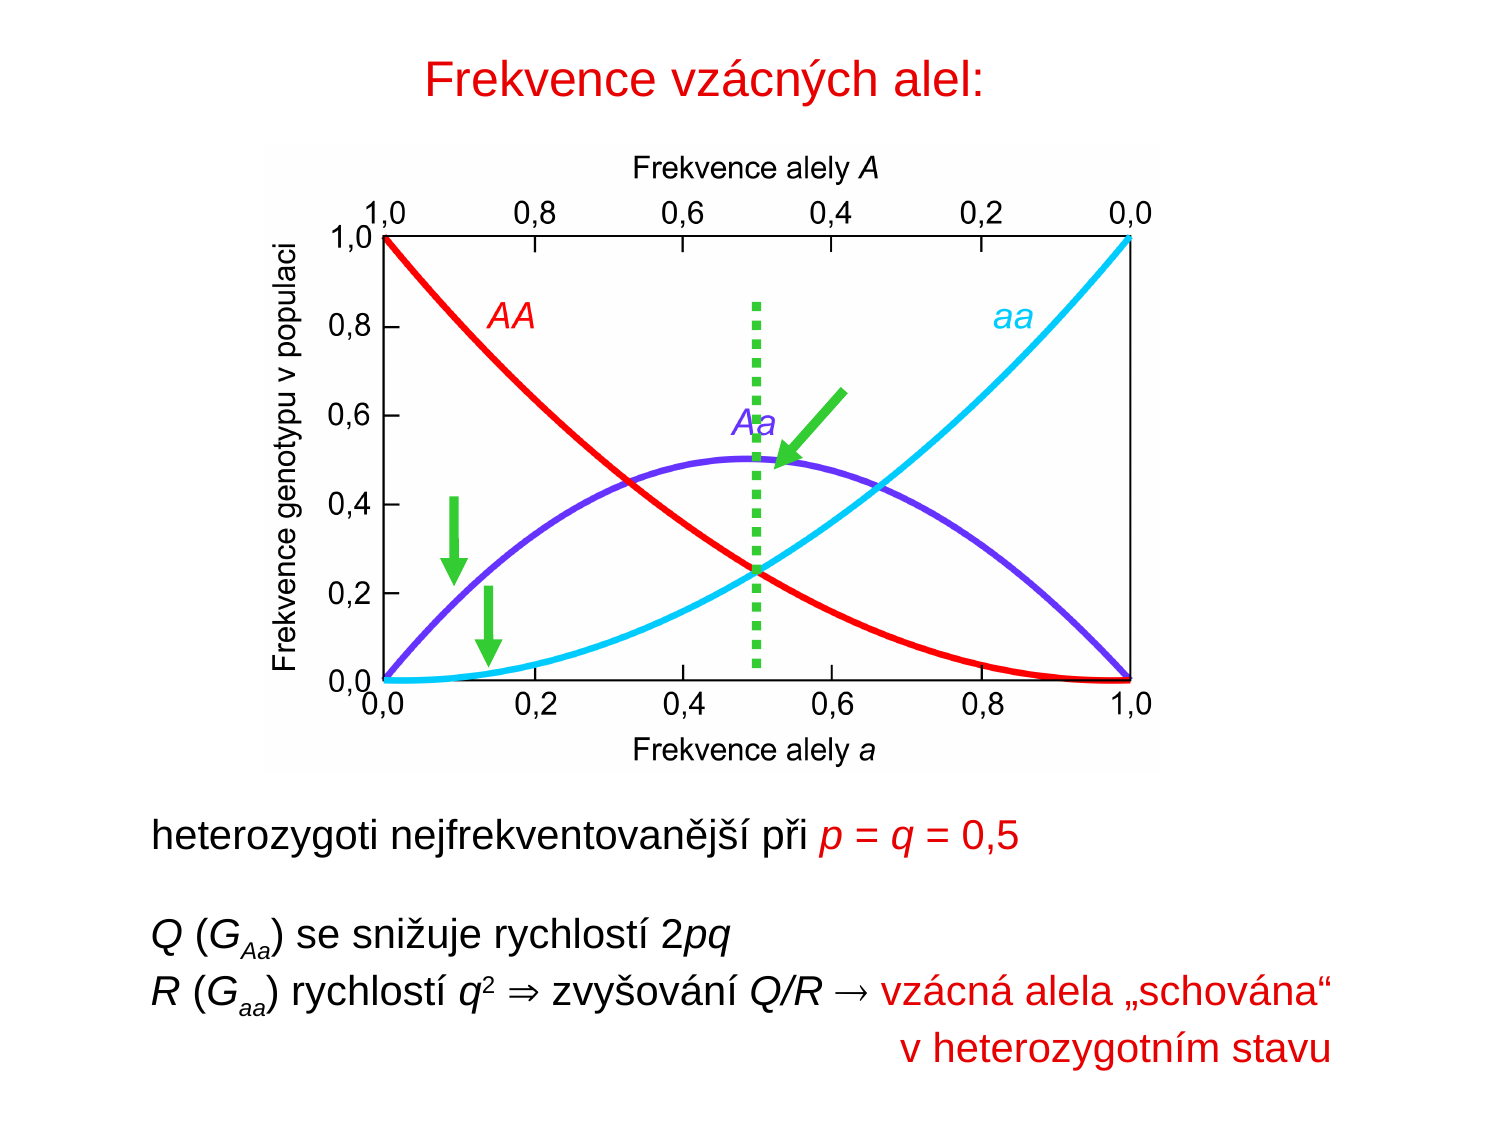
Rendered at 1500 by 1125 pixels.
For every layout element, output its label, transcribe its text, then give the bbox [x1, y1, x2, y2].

text_box Frekvence vzácných alel: [409, 38, 1001, 114]
text_box Q (GAa) se snižuje rychlostí 2pq R (Gaa) rychlostí q2  zvyšování Q/R  vzácná alela „schována“ v heterozygotním stavu [136, 899, 1371, 1079]
text_box heterozygoti nejfrekventovanější při p = q = 0,5 [136, 800, 1035, 866]
picture [265, 145, 1161, 774]
